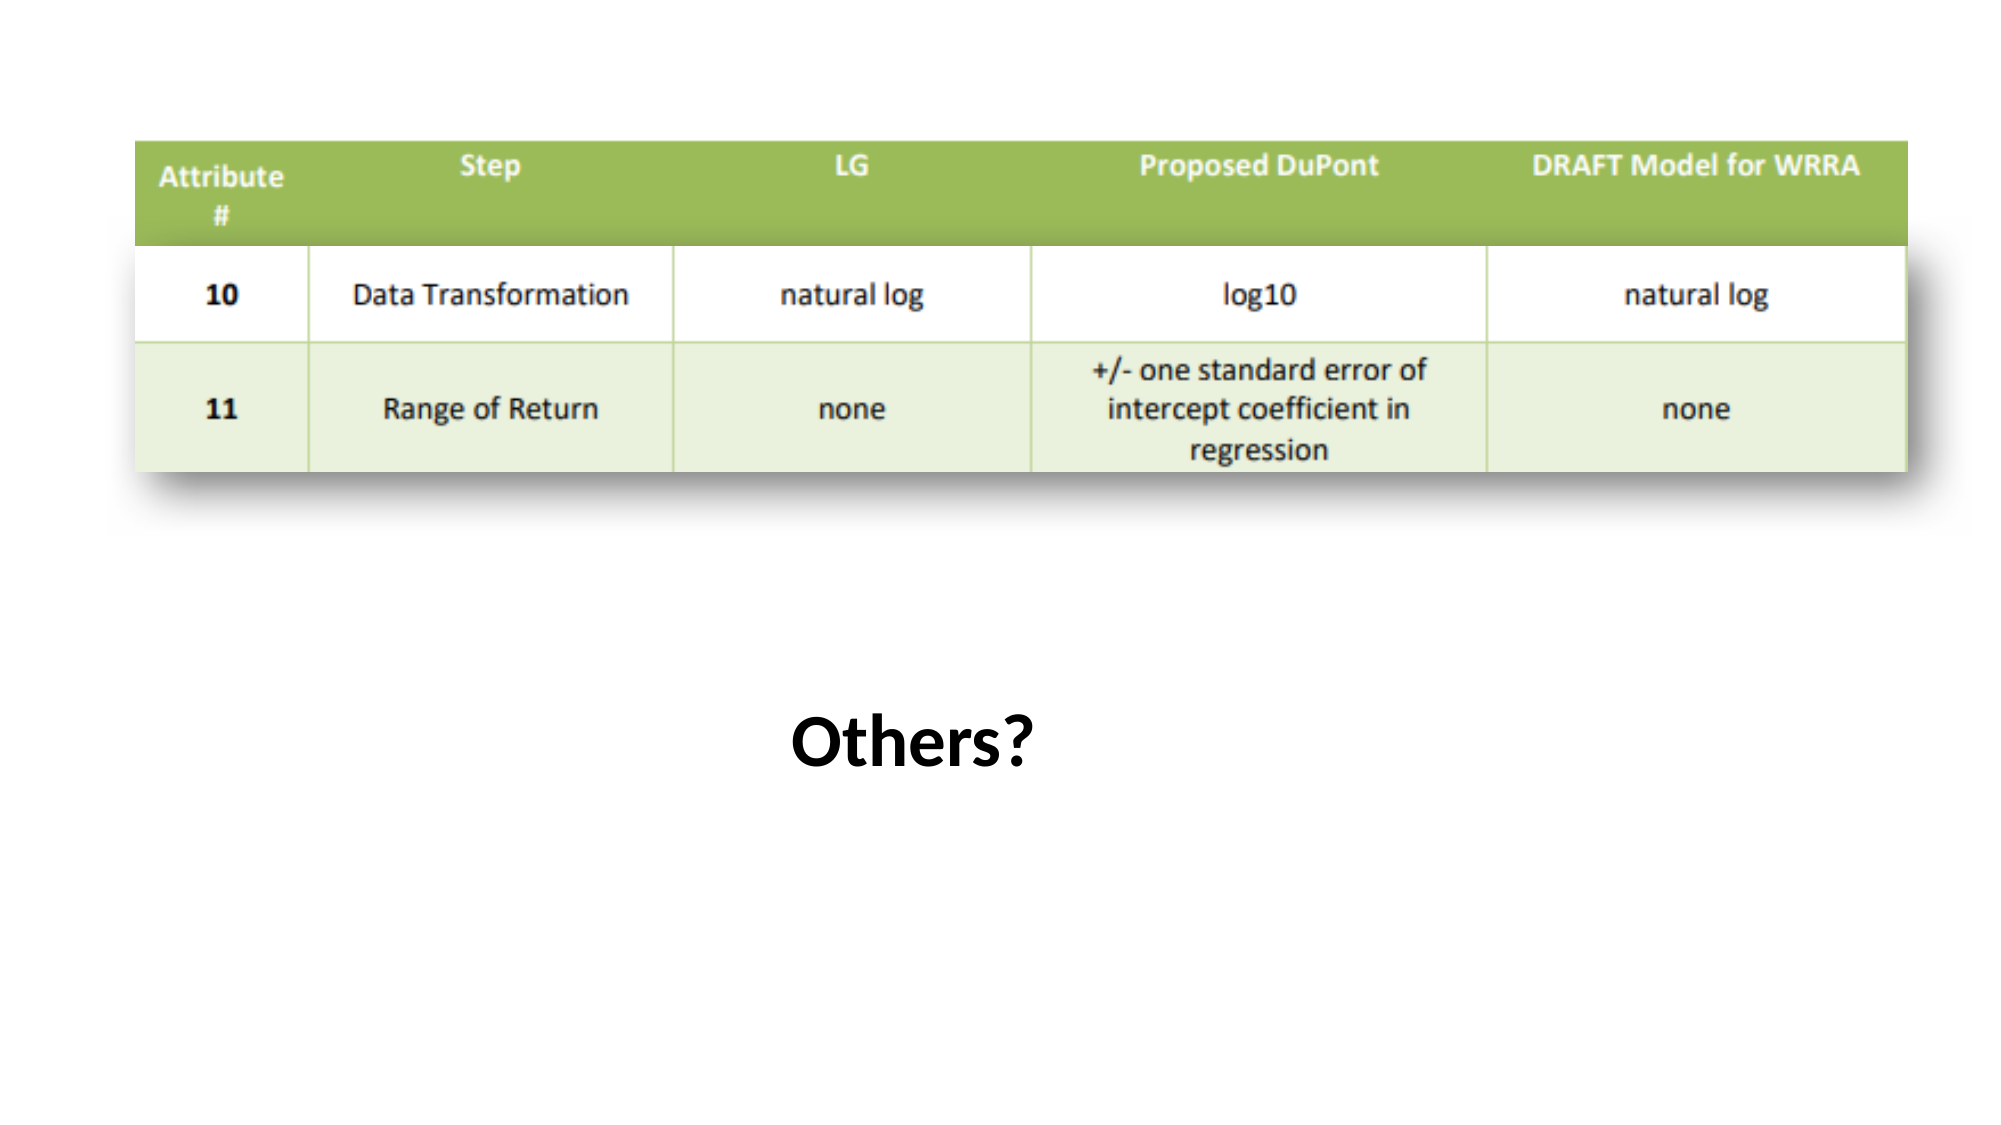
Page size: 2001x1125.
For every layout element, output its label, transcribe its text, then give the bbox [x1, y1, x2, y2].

text_box Others? [401, 683, 1445, 789]
picture [135, 137, 1908, 473]
